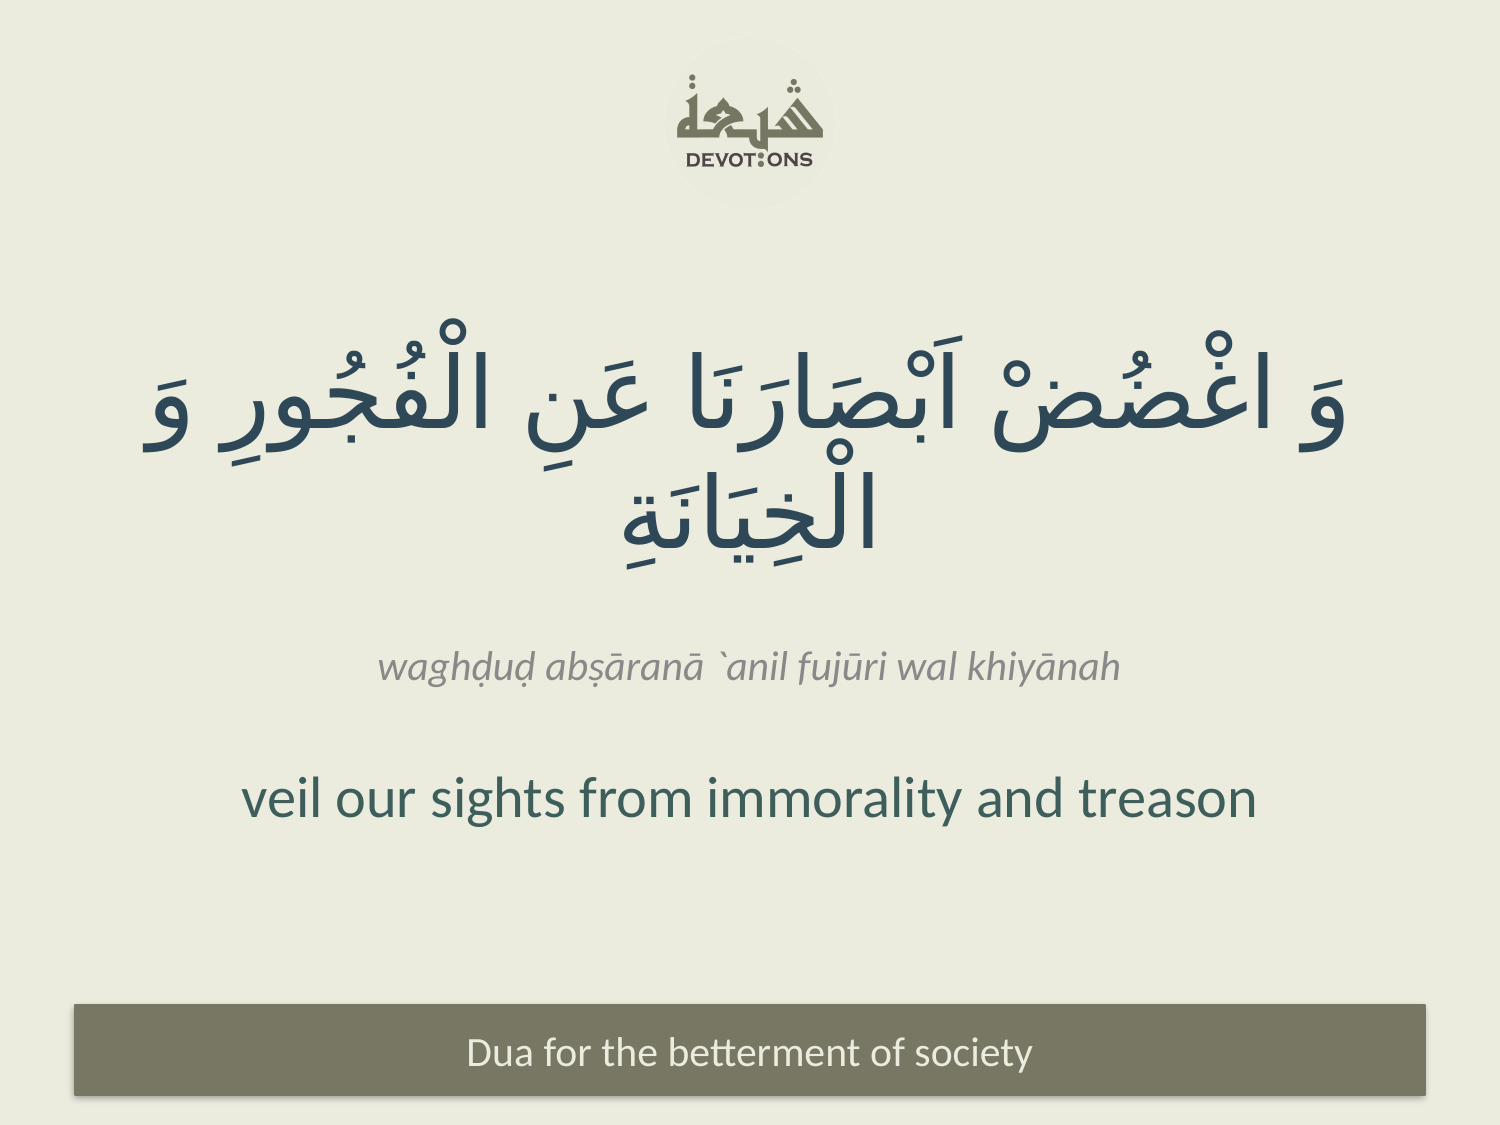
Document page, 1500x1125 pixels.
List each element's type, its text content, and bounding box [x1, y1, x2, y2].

text_box [74, 1004, 1426, 1096]
text_box Dua for the betterment of society [451, 1017, 1049, 1083]
picture [656, 29, 844, 218]
text_box وَ اغْضُضْ اَبْصَارَنَا عَنِ الْفُجُورِ وَ الْخِيَانَةِ waghḍuḍ abṣāranā `anil fujūri wal khiyānah veil our sights from immorality and treason [74, 321, 1425, 836]
